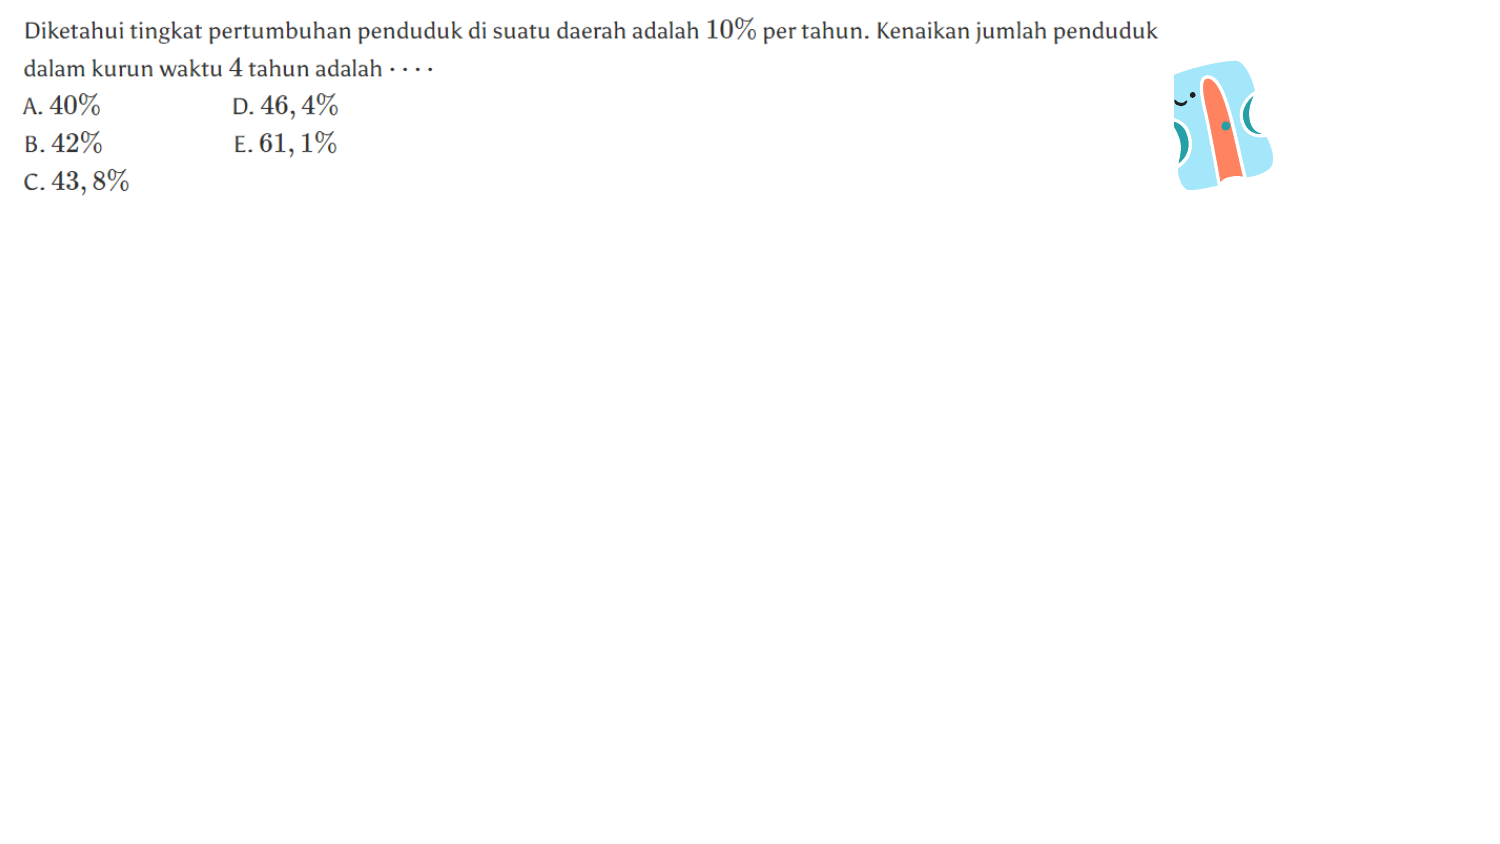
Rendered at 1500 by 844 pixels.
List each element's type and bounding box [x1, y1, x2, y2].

picture [16, 8, 1174, 210]
